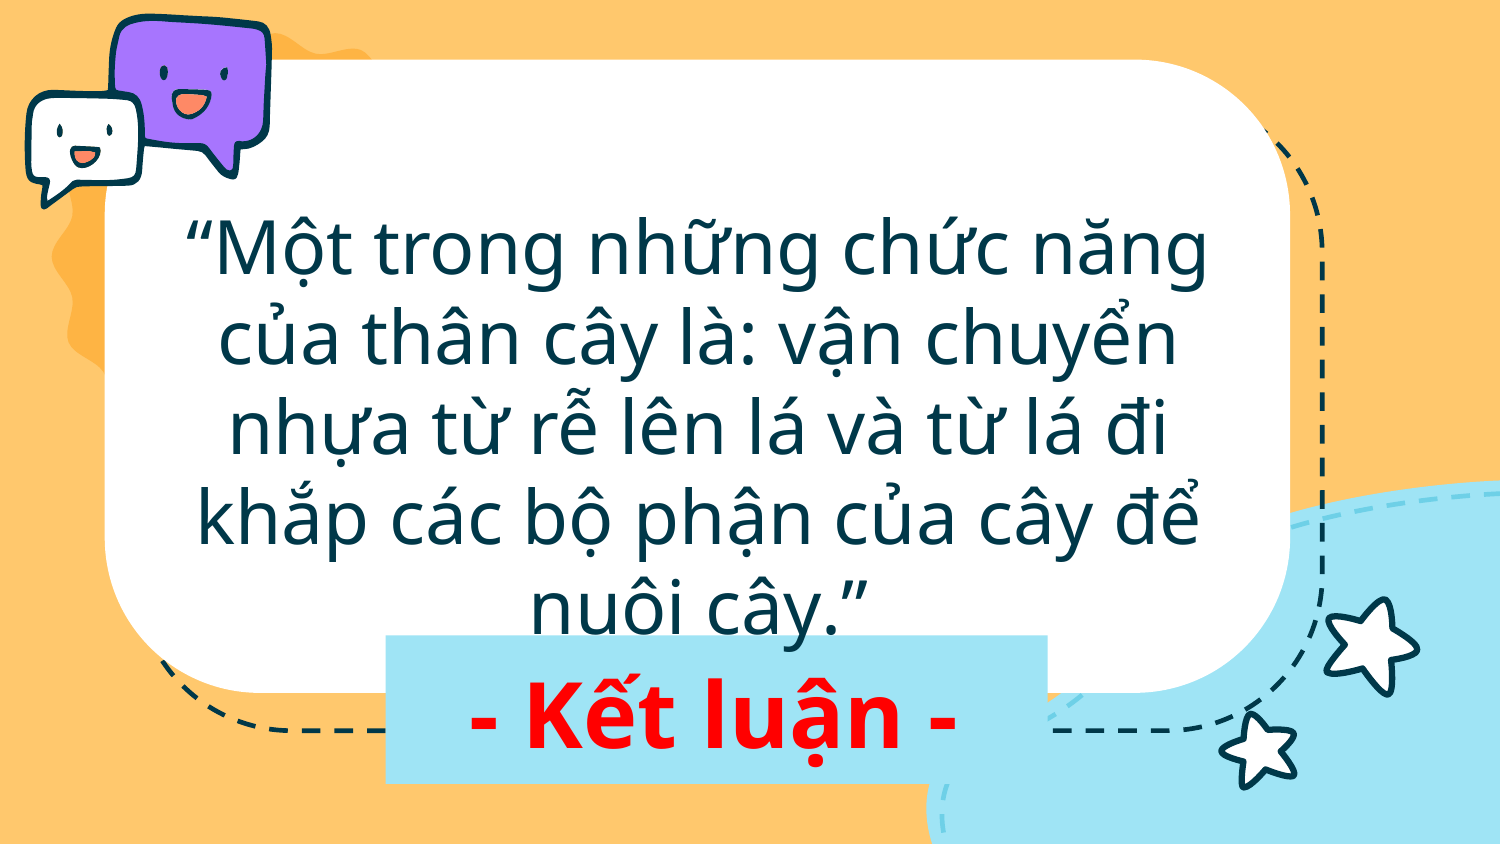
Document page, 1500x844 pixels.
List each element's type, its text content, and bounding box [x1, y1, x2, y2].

text_box [104, 59, 1291, 693]
text_box [1221, 713, 1295, 788]
subtitle “Một trong những chức năng của thân cây là: vận chuyển nhựa từ rễ lên lá và từ lá đi khắp các bộ phận của cây để nuôi cây.” [139, 184, 1259, 591]
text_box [23, 13, 273, 210]
text_box [385, 635, 1048, 784]
text_box [159, 657, 383, 731]
text_box [1048, 135, 1323, 731]
text_box [1326, 599, 1418, 695]
title - Kết luận - [383, 653, 1046, 771]
